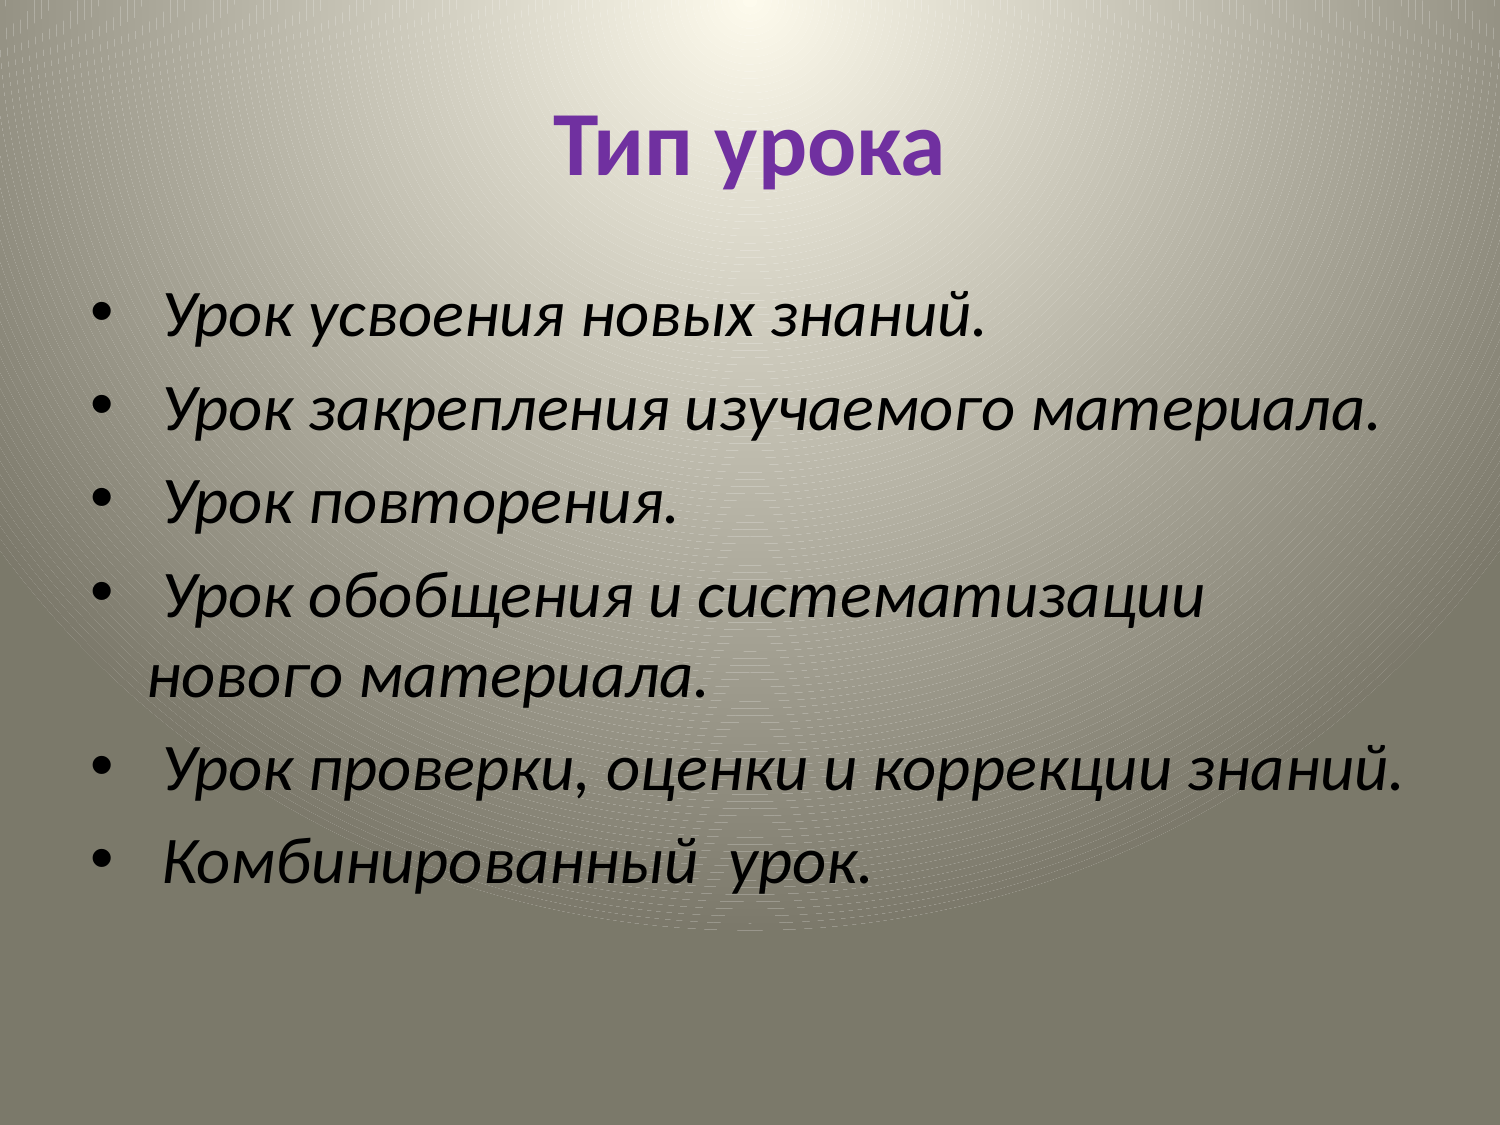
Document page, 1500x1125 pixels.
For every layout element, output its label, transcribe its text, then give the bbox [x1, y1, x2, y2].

list Урок усвоения новых знаний. Урок закрепления изучаемого материала. Урок повторения. Урок обобщения и систематизации нового материала. Урок проверки, оценки и коррекции знаний. Комбинированный урок. [75, 262, 1425, 1005]
title Тип урока [75, 45, 1425, 233]
